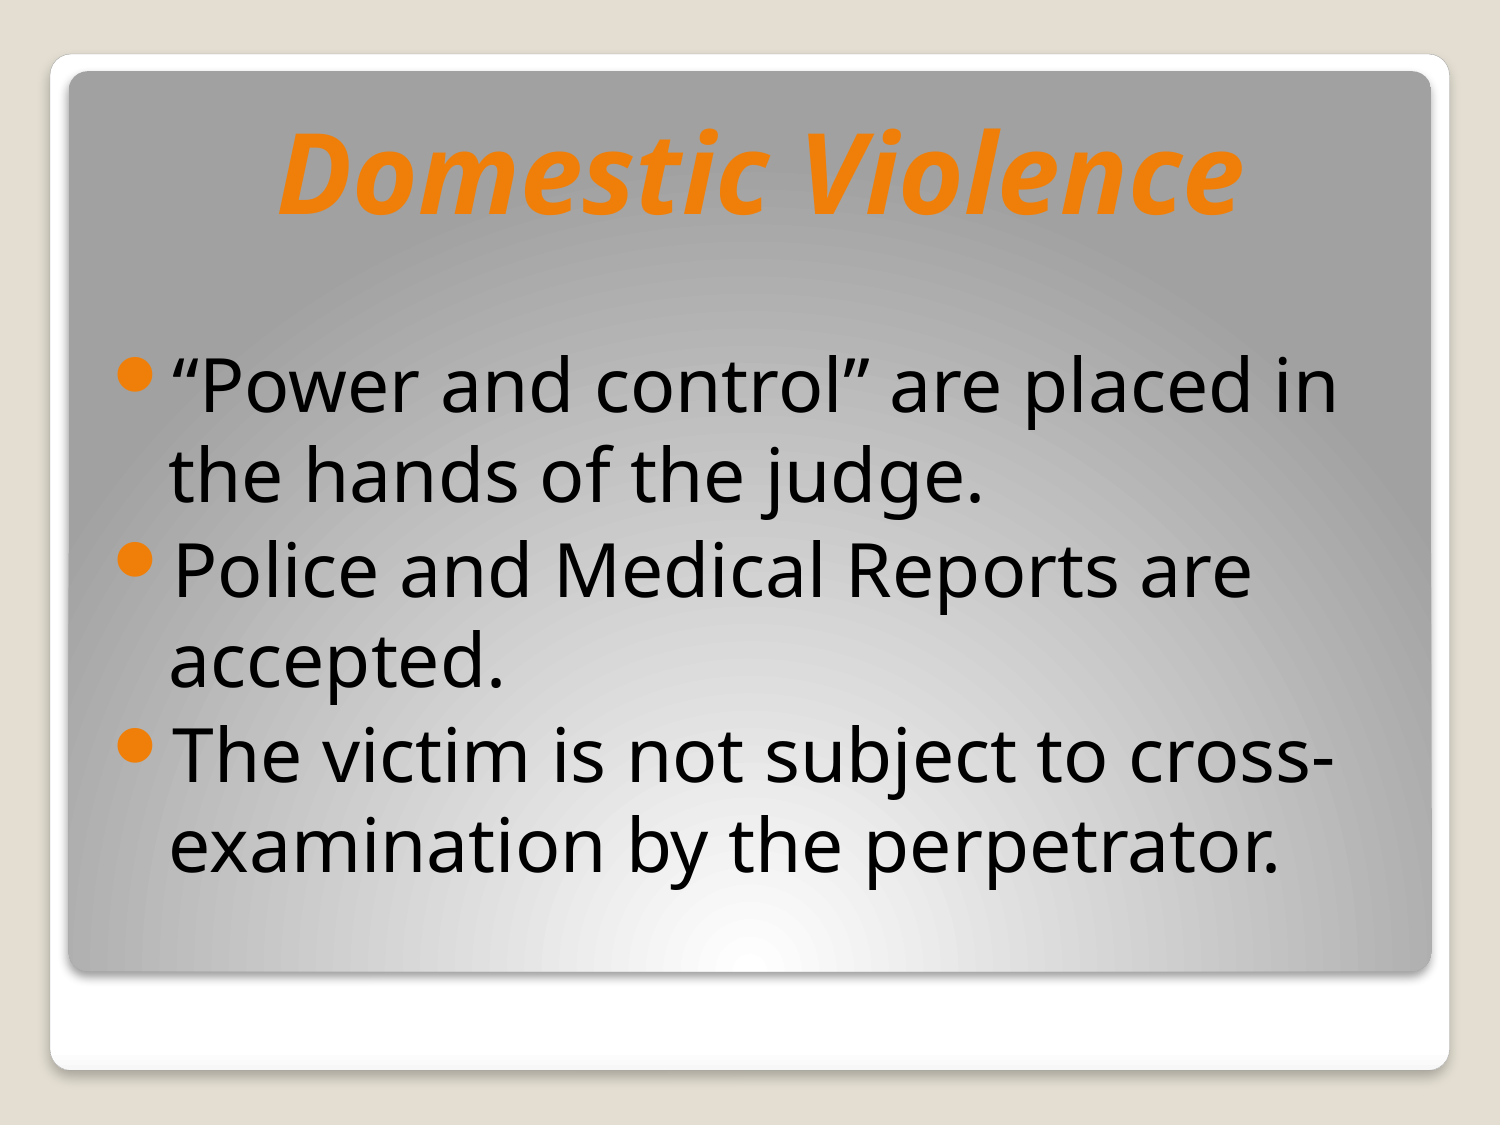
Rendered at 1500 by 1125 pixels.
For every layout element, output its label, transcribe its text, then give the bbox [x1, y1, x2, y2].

list Domestic Violence “Power and control” are placed in the hands of the judge. Police and Medical Reports are accepted. The victim is not subject to cross-examination by the perpetrator. [82, 86, 1425, 963]
